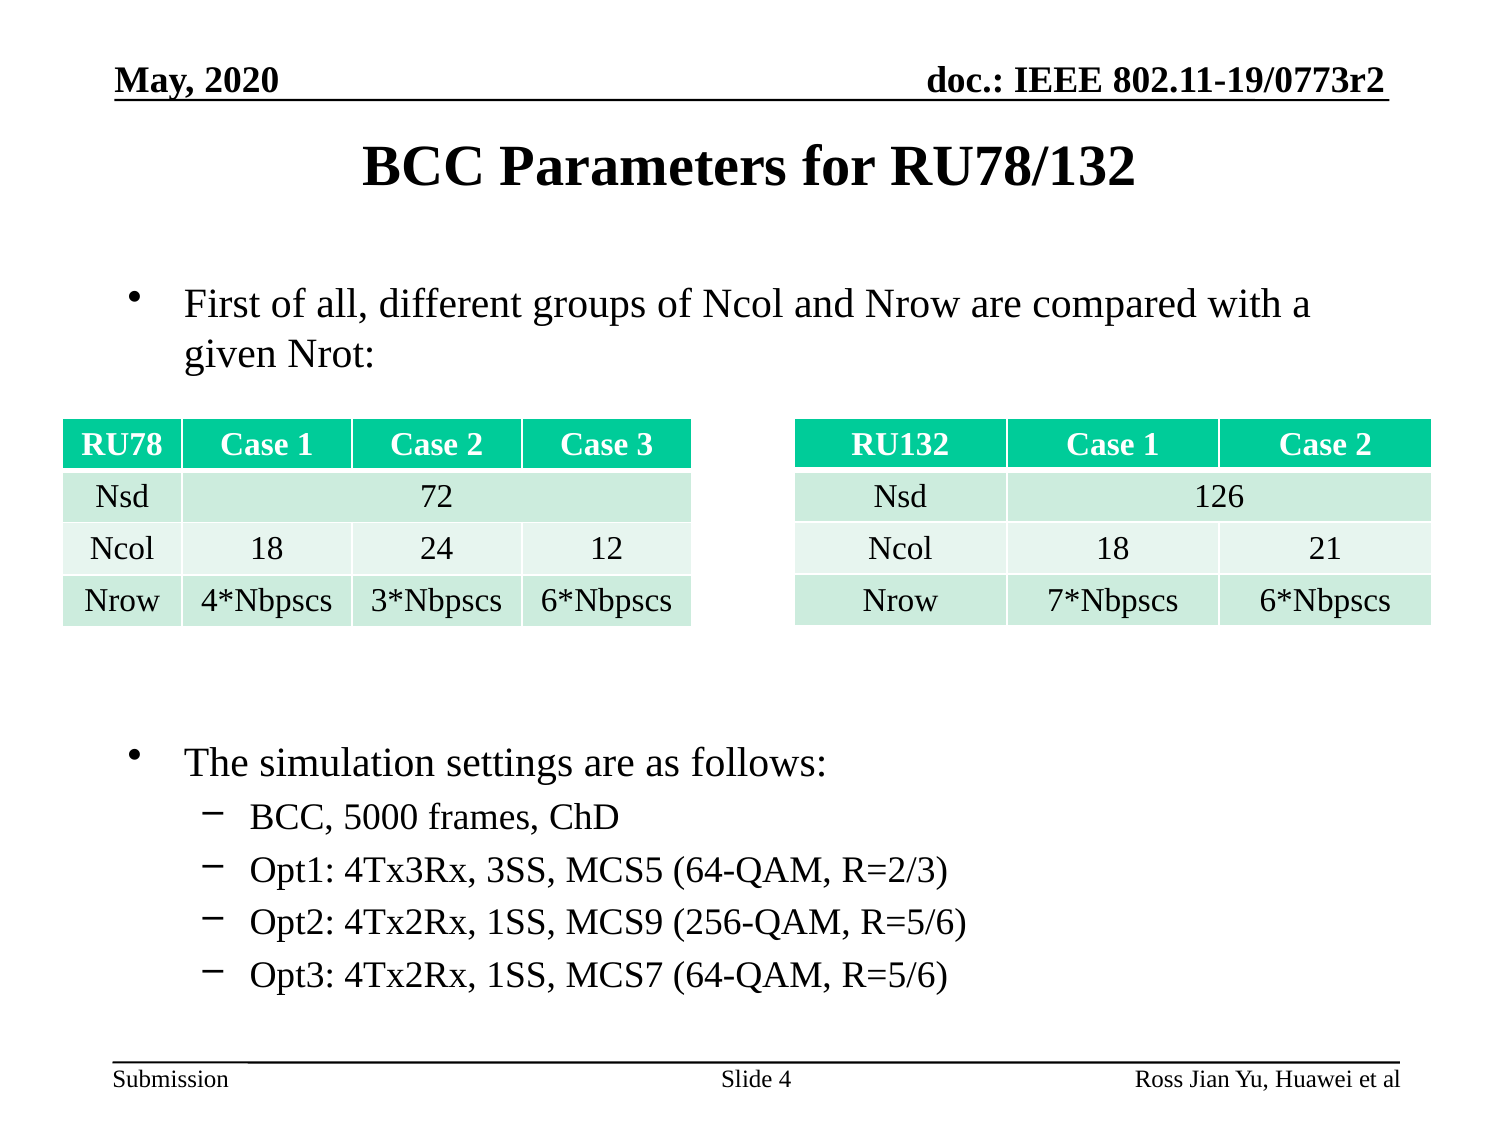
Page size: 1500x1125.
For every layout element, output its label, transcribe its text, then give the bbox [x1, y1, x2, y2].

table_header Case 1 [183, 419, 351, 468]
table_header RU132 [795, 419, 1006, 467]
table_cell 4*Nbpscs [183, 576, 351, 626]
table_cell Nrow [63, 576, 181, 626]
title BCC Parameters for RU78/132 [112, 112, 1388, 213]
table_header Case 1 [1008, 419, 1218, 467]
table_cell 24 [353, 523, 521, 574]
table_cell Nsd [795, 473, 1006, 521]
table_header Case 2 [353, 419, 521, 468]
footer Ross Jian Yu, Huawei et al [1131, 1061, 1402, 1093]
table_cell Ncol [63, 523, 181, 574]
table_cell 72 [183, 473, 691, 522]
table_cell 6*Nbpscs [523, 576, 691, 626]
table_cell 126 [1008, 473, 1431, 521]
table_cell Nrow [795, 575, 1006, 625]
table_header Case 3 [523, 419, 691, 468]
table_cell 6*Nbpscs [1220, 575, 1431, 625]
table_cell Nsd [63, 473, 181, 522]
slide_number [114, 54, 281, 101]
table_cell 12 [523, 523, 691, 574]
table_cell 3*Nbpscs [353, 576, 521, 626]
table_header RU78 [63, 419, 181, 468]
list First of all, different groups of Ncol and Nrow are compared with a given Nrot: The simulation settings are as follows: BCC, 5000 frames, ChD Opt1: 4Tx3Rx, 3SS, MCS5 (64-QAM, R=2/3) Opt2: 4Tx2Rx, 1SS, MCS9 (256-QAM, R=5/6) Opt3: 4Tx2Rx, 1SS, MCS7 (64-QAM, R=5/6) [112, 268, 1388, 1007]
table_cell 18 [1008, 523, 1218, 573]
table_header Case 2 [1220, 419, 1431, 467]
table_cell 18 [183, 523, 351, 574]
slide_number Slide 4 [712, 1061, 800, 1093]
table_cell Ncol [795, 523, 1006, 573]
table_cell 21 [1220, 523, 1431, 573]
table_cell 7*Nbpscs [1008, 575, 1218, 625]
